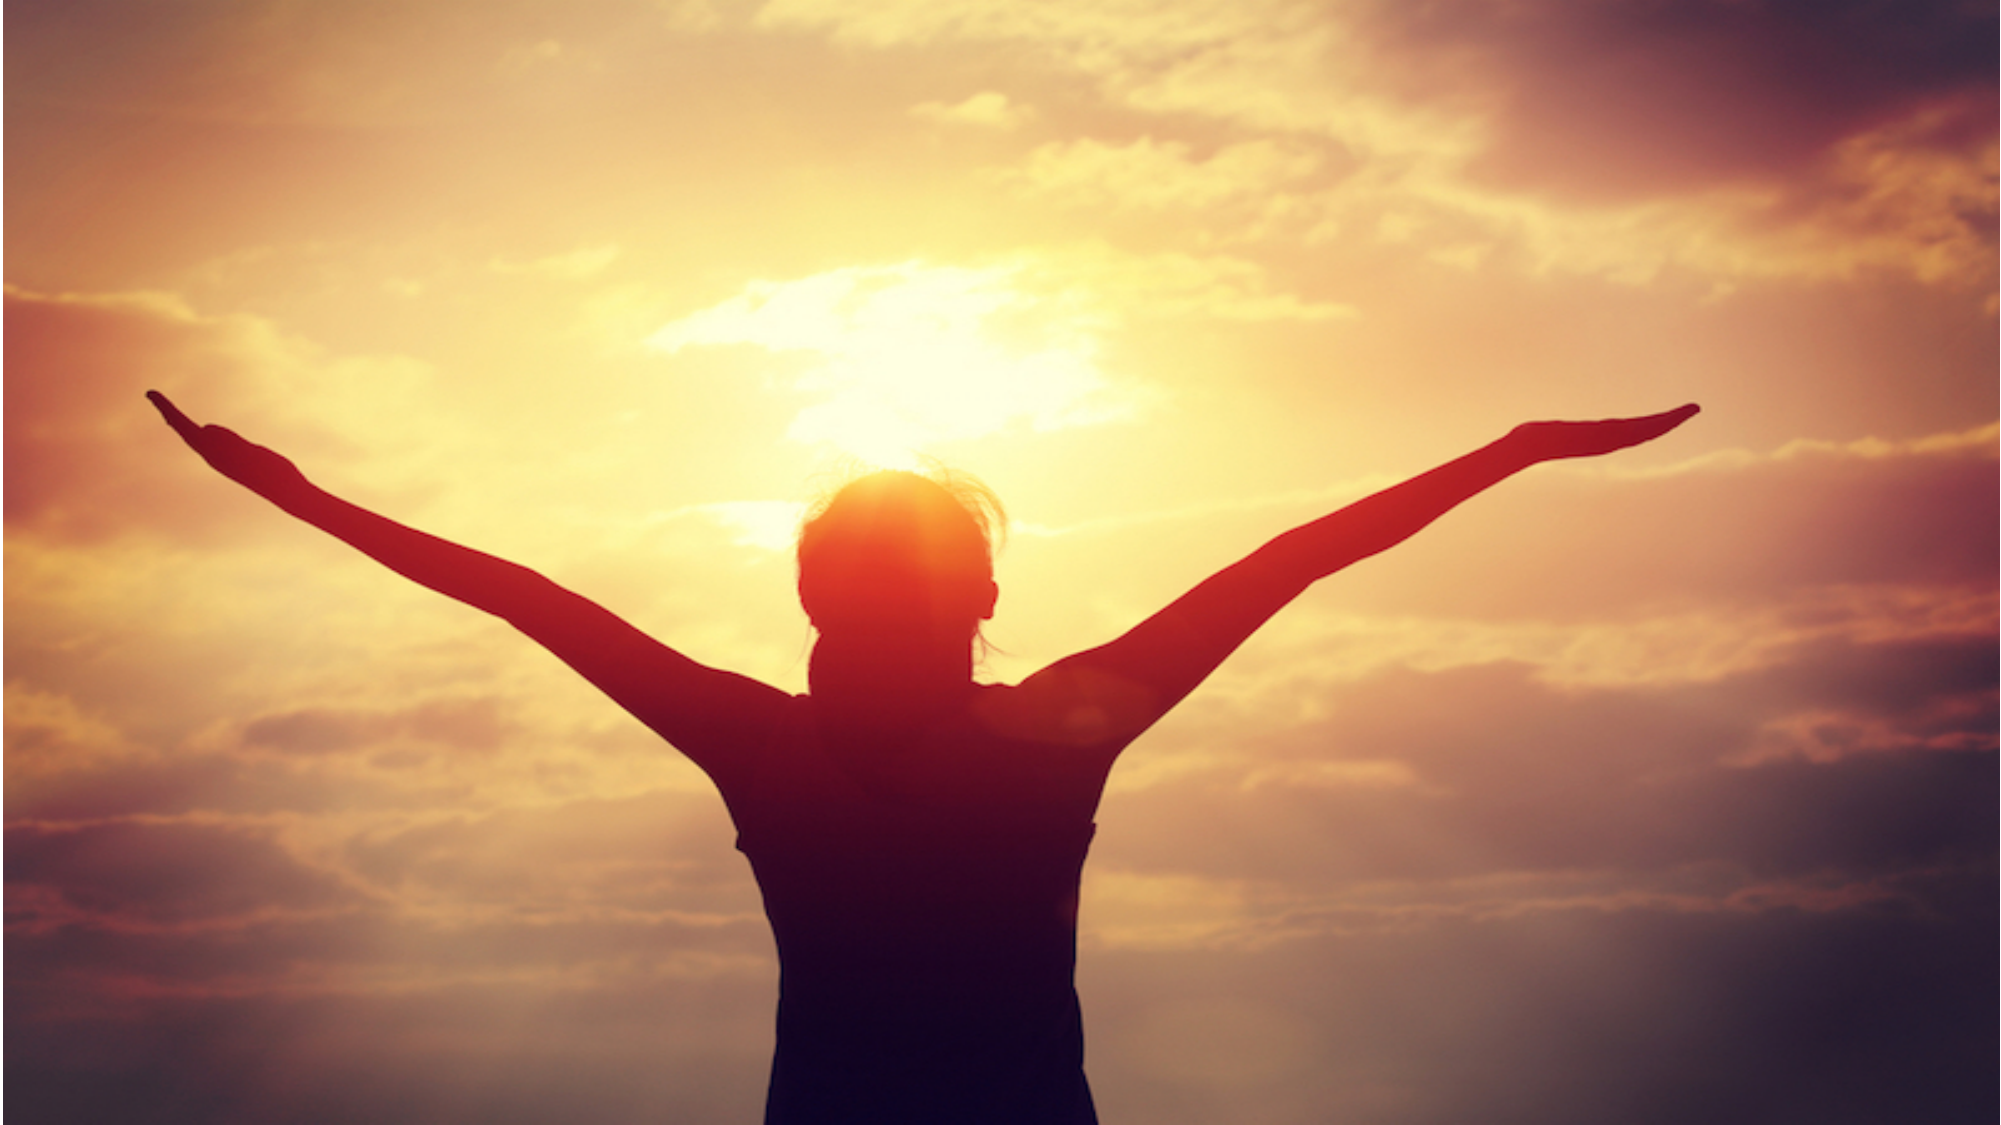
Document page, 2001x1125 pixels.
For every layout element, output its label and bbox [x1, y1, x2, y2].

list [3, 0, 2000, 1125]
